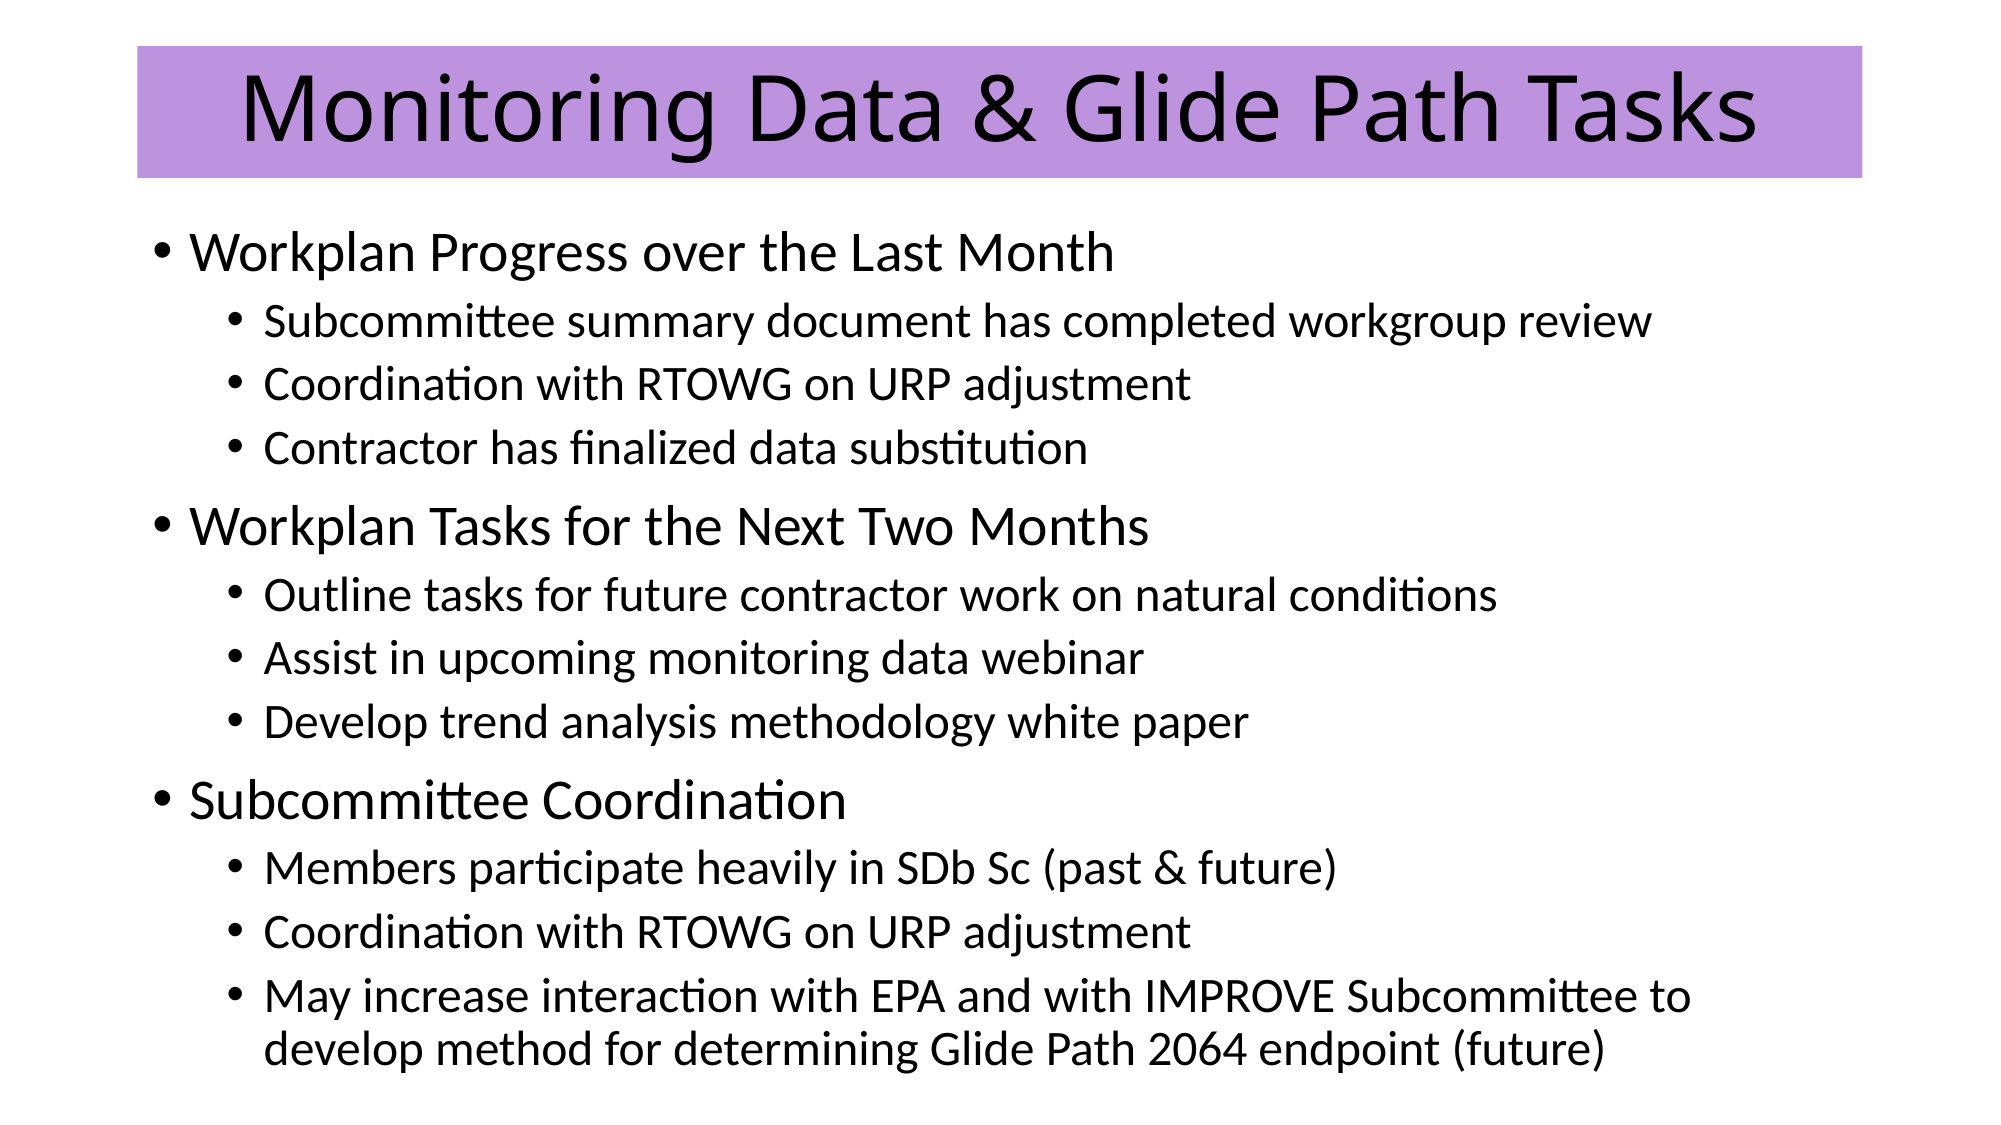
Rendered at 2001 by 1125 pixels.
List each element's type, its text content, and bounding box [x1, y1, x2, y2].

list Workplan Progress over the Last Month Subcommittee summary document has completed workgroup review Coordination with RTOWG on URP adjustment Contractor has finalized data substitution Workplan Tasks for the Next Two Months Outline tasks for future contractor work on natural conditions Assist in upcoming monitoring data webinar Develop trend analysis methodology white paper Subcommittee Coordination Members participate heavily in SDb Sc (past & future) Coordination with RTOWG on URP adjustment May increase interaction with EPA and with IMPROVE Subcommittee to develop method for determining Glide Path 2064 endpoint (future) [137, 214, 1863, 1091]
title Monitoring Data & Glide Path Tasks [137, 45, 1863, 178]
